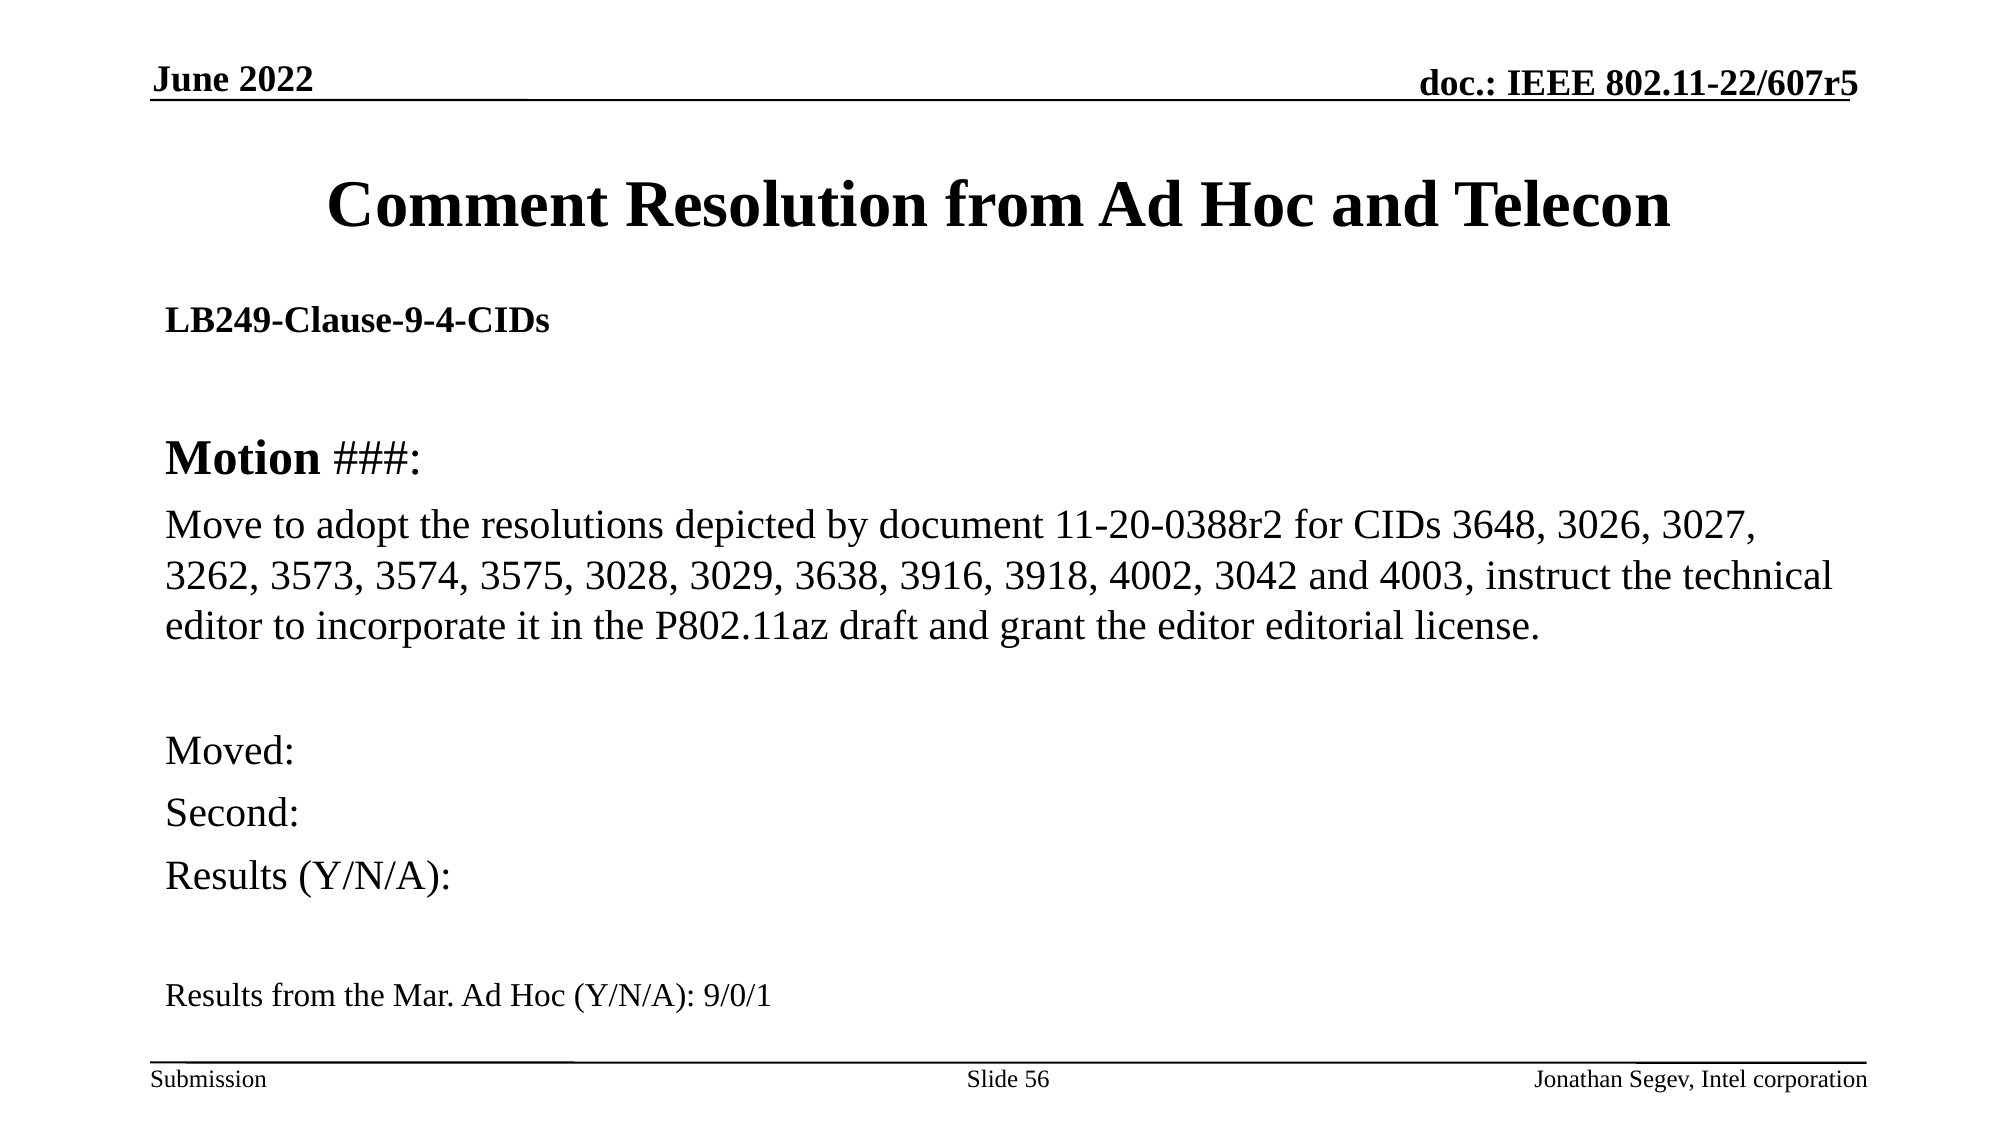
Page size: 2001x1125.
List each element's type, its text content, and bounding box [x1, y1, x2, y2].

footer Jonathan Segev, Intel corporation [1171, 1061, 1869, 1093]
title Comment Resolution from Ad Hoc and Telecon [149, 112, 1850, 286]
list LB249-Clause-9-4-CIDs Motion ###: Move to adopt the resolutions depicted by document 11-20-0388r2 for CIDs 3648, 3026, 3027, 3262, 3573, 3574, 3575, 3028, 3029, 3638, 3916, 3918, 4002, 3042 and 4003, instruct the technical editor to incorporate it in the P802.11az draft and grant the editor editorial license. Moved: Second: Results (Y/N/A): Results from the Mar. Ad Hoc (Y/N/A): 9/0/1 [149, 286, 1850, 1000]
slide_number Slide 56 [950, 1061, 1067, 1123]
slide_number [152, 54, 563, 100]
